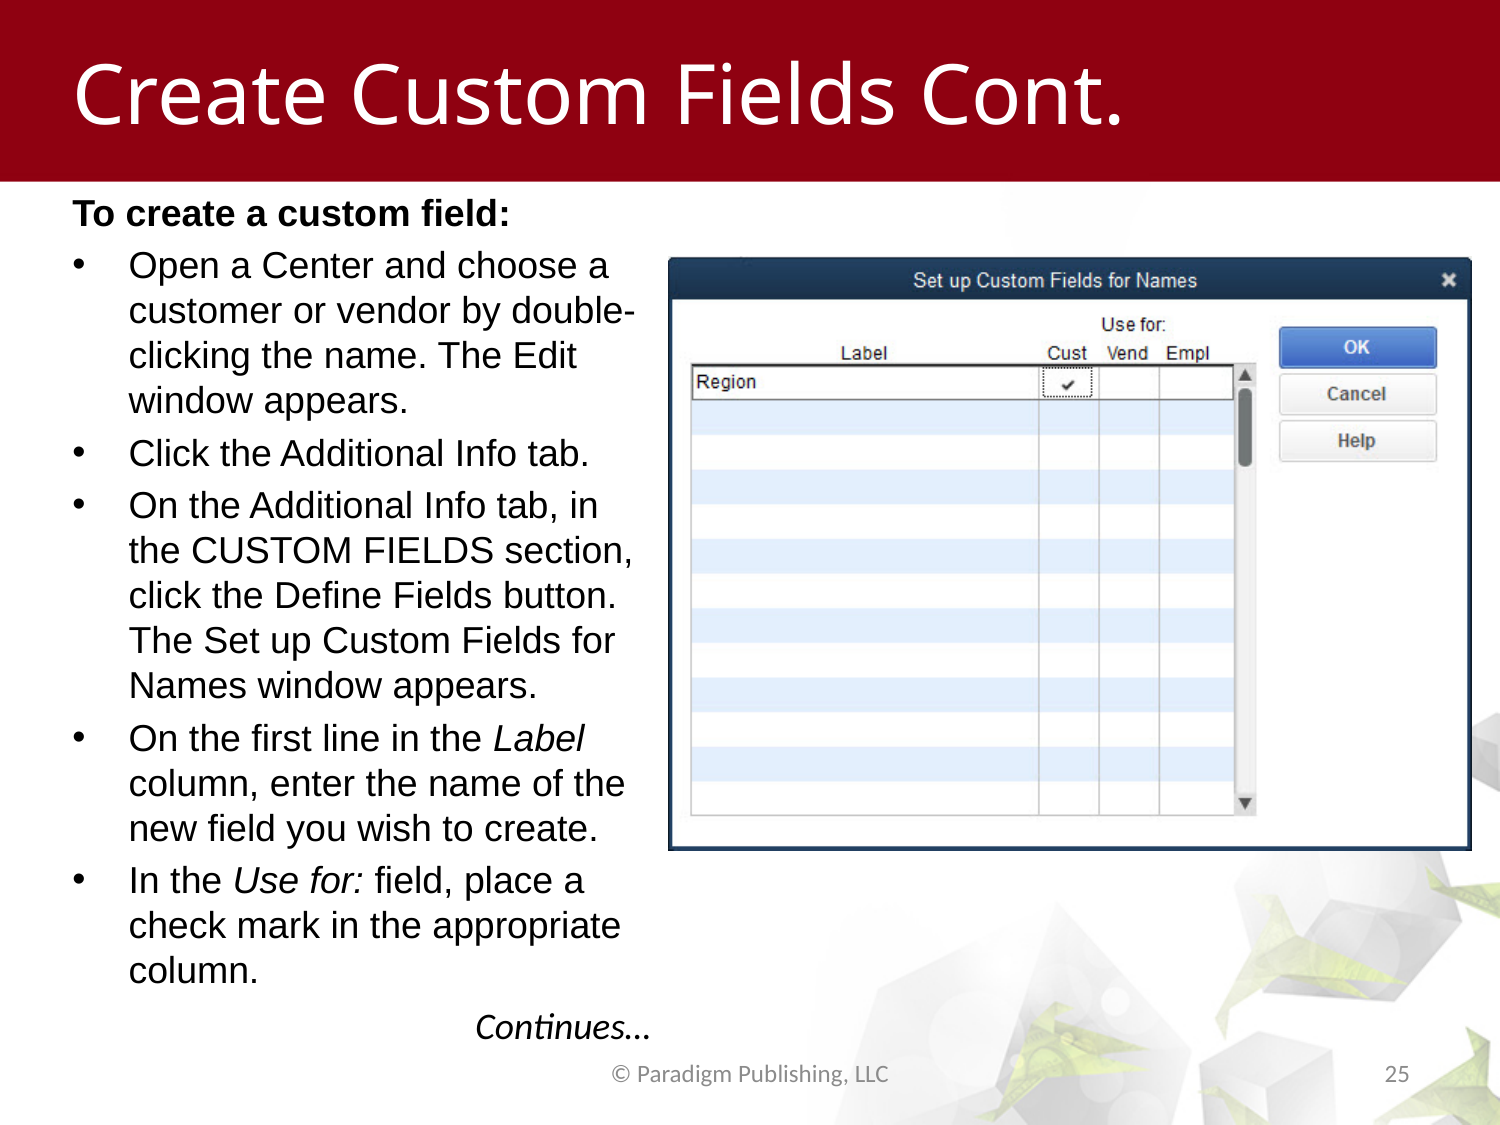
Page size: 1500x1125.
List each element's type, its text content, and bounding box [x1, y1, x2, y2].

picture [0, 0, 1500, 1125]
slide_number 25 [1074, 1042, 1425, 1103]
text_box Continues… [460, 994, 666, 1055]
title Create Custom Fields Cont. [57, 0, 1345, 182]
list To create a custom field: Open a Center and choose a customer or vendor by double-clicking the name. The Edit window appears. Click the Additional Info tab. On the Additional Info tab, in the CUSTOM FIELDS section, click the Define Fields button. The Set up Custom Fields for Names window appears. On the first line in the Label column, enter the name of the new field you wish to create. In the Use for: field, place a check mark in the appropriate column. [57, 181, 669, 1000]
footer © Paradigm Publishing, LLC [512, 1042, 988, 1103]
